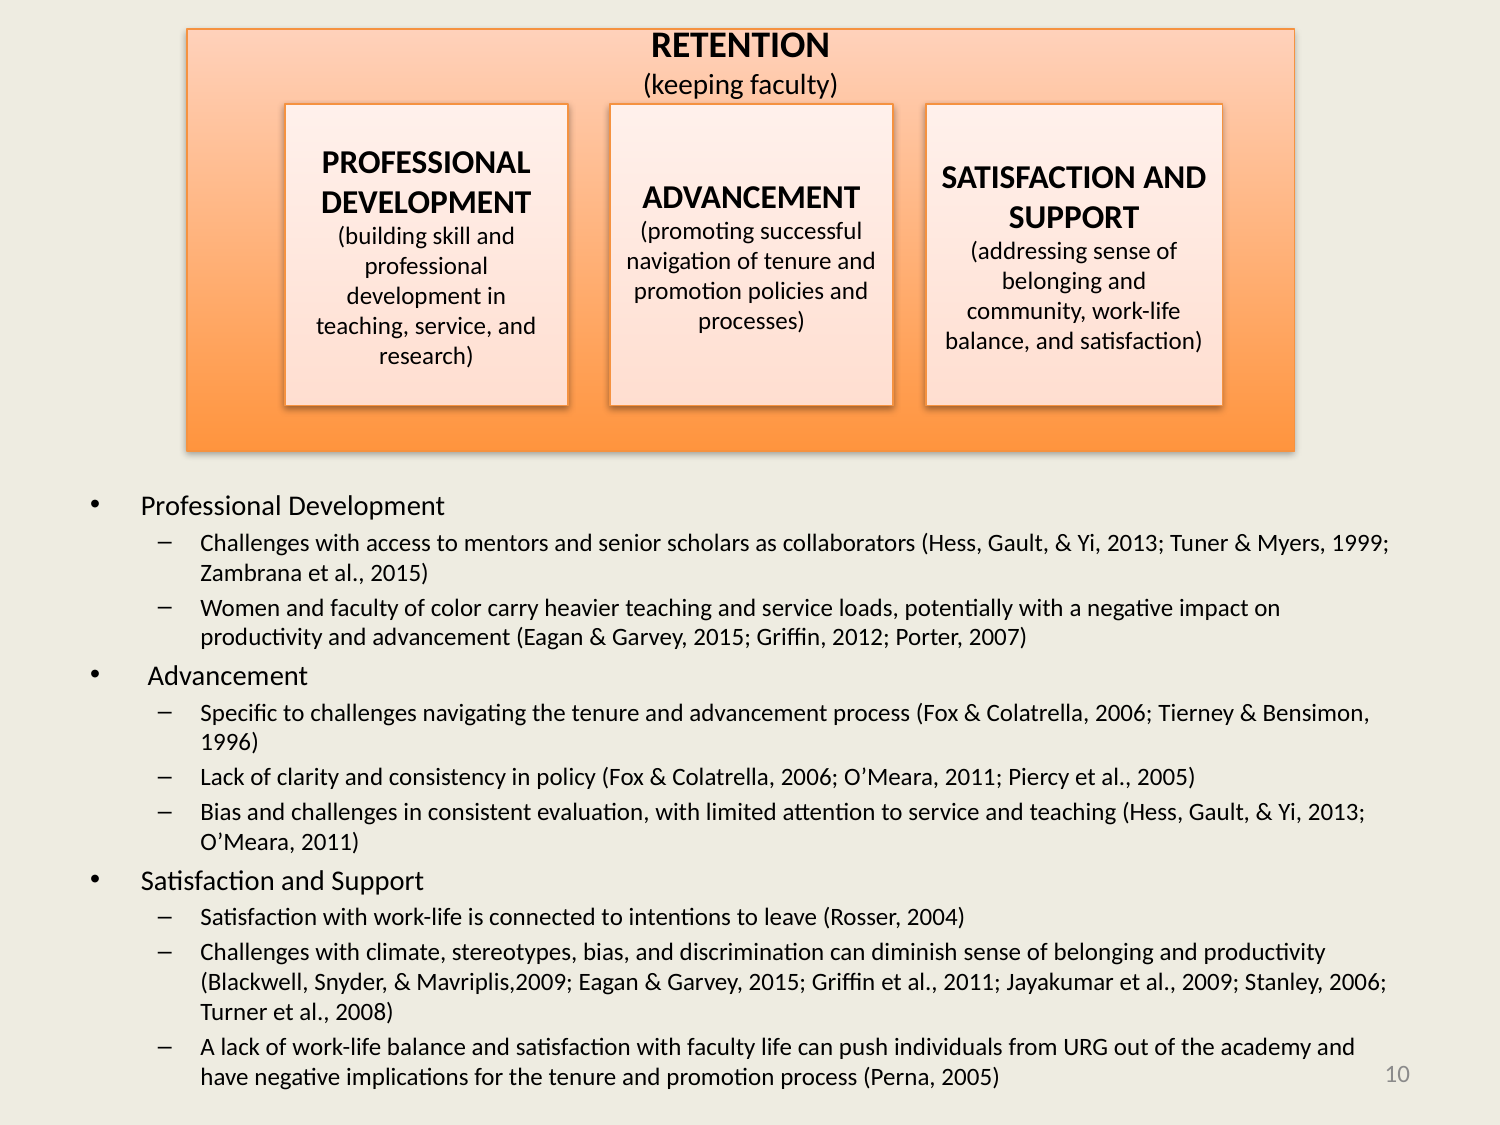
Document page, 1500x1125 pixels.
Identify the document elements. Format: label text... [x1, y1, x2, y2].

text_box PROFESSIONAL DEVELOPMENT (building skill and professional development in teaching, service, and research) [284, 103, 569, 406]
slide_number 10 [1074, 1042, 1425, 1103]
text_box ADVANCEMENT (promoting successful navigation of tenure and promotion policies and processes) [609, 103, 894, 406]
list Professional Development Challenges with access to mentors and senior scholars as collaborators (Hess, Gault, & Yi, 2013; Tuner & Myers, 1999; Zambrana et al., 2015) Women and faculty of color carry heavier teaching and service loads, potentially with a negative impact on productivity and advancement (Eagan & Garvey, 2015; Griffin, 2012; Porter, 2007) Advancement Specific to challenges navigating the tenure and advancement process (Fox & Colatrella, 2006; Tierney & Bensimon, 1996) Lack of clarity and consistency in policy (Fox & Colatrella, 2006; O’Meara, 2011; Piercy et al., 2005) Bias and challenges in consistent evaluation, with limited attention to service and teaching (Hess, Gault, & Yi, 2013; O’Meara, 2011) Satisfaction and Support Satisfaction with work-life is connected to intentions to leave (Rosser, 2004) Challenges with climate, stereotypes, bias, and discrimination can diminish sense of belonging and productivity (Blackwell, Snyder, & Mavriplis,2009; Eagan & Garvey, 2015; Griffin et al., 2011; Jayakumar et al., 2009; Stanley, 2006; Turner et al., 2008) A lack of work-life balance and satisfaction with faculty life can push individuals from URG out of the academy and have negative implications for the tenure and promotion process (Perna, 2005) [75, 479, 1425, 1099]
text_box RETENTION (keeping faculty) [186, 28, 1295, 452]
text_box SATISFACTION AND SUPPORT (addressing sense of belonging and community, work-life balance, and satisfaction) [925, 103, 1223, 406]
